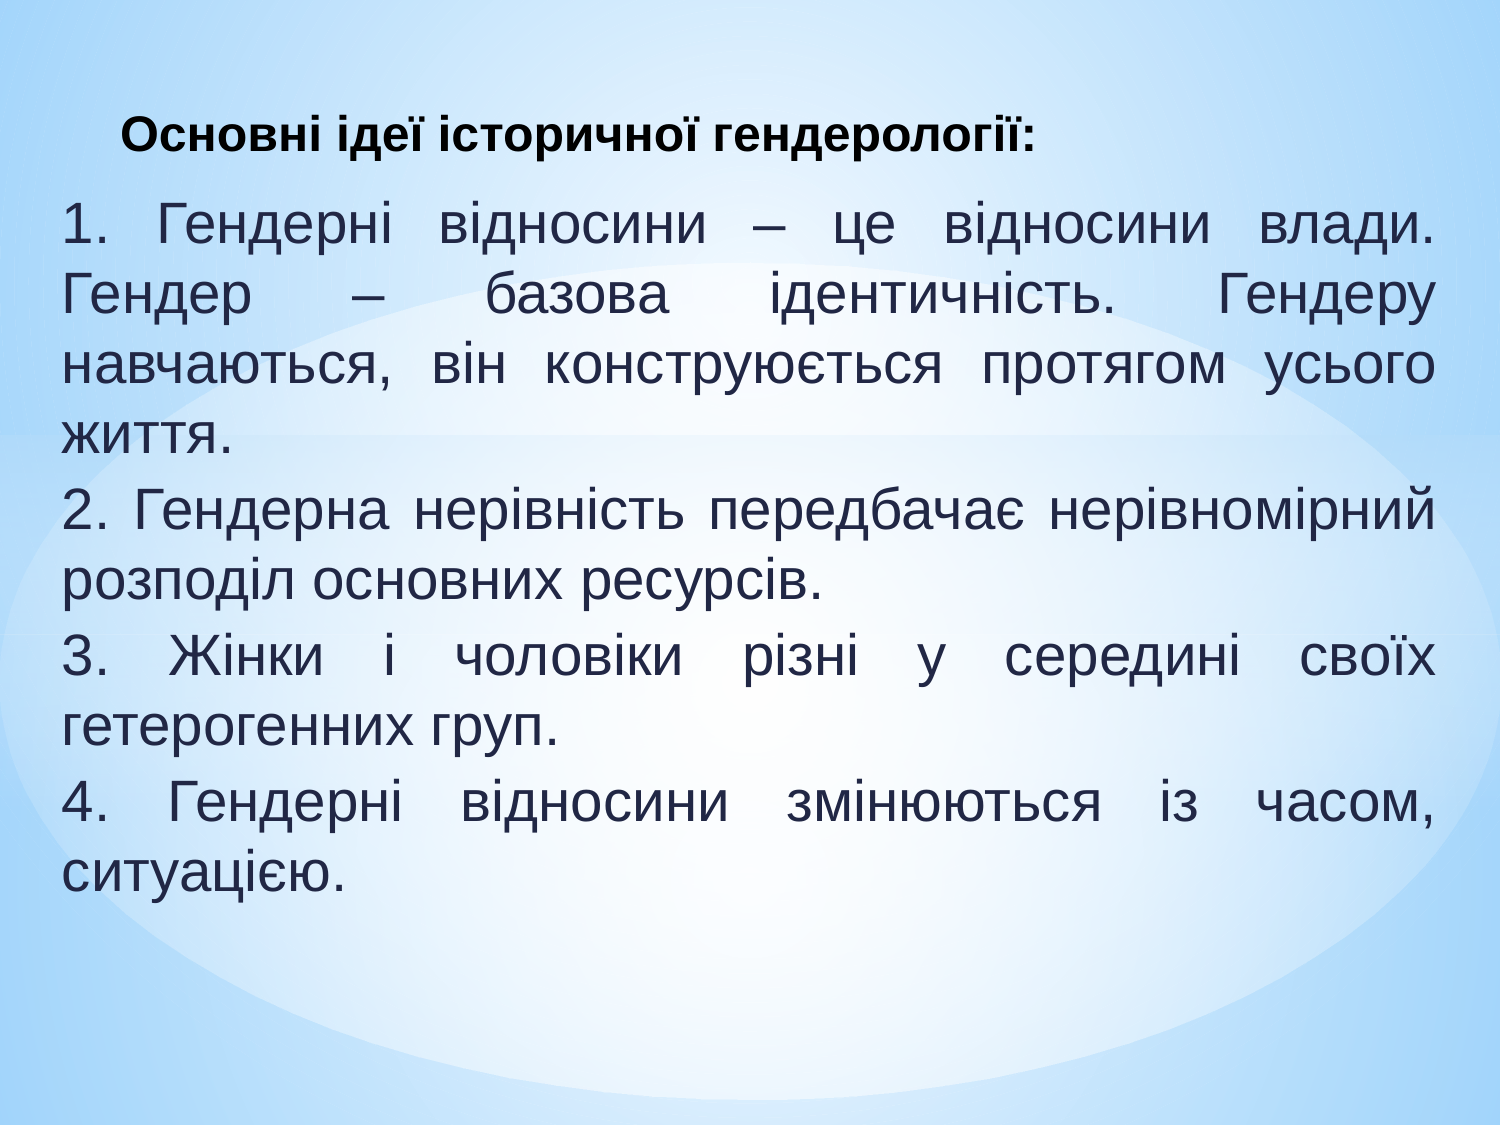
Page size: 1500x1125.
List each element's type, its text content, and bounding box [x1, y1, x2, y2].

title Основні ідеї історичної гендерології: [75, 93, 1438, 164]
subtitle 1. Гендерні відносини – це відносини влади. Гендер – базова ідентичність. Гендеру навчаються, він конструюється протягом усього життя. 2. Гендерна нерівність передбачає нерівномірний розподіл основних ресурсів. 3. Жінки і чоловіки різні у середині своїх гетерогенних груп. 4. Гендерні відносини змінюються із часом, ситуацією. [46, 178, 1454, 997]
